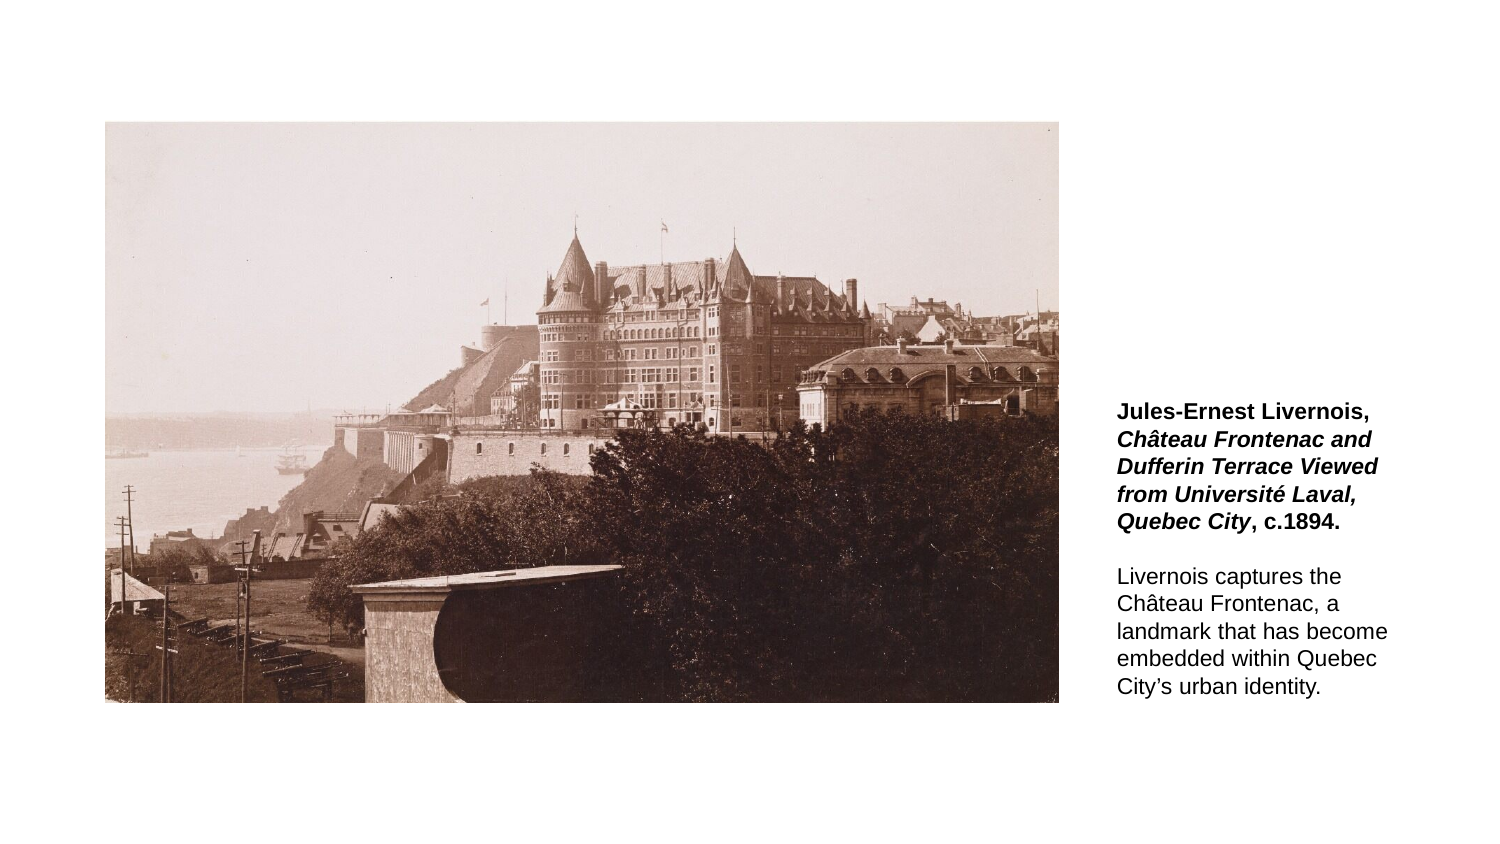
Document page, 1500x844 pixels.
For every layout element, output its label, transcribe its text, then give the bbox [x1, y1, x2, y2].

picture [104, 119, 1059, 703]
text_box Jules-Ernest Livernois, Château Frontenac and Dufferin Terrace Viewed from Université Laval, Quebec City, c.1894. Livernois captures the Château Frontenac, a landmark that has become embedded within Quebec City’s urban identity. [1101, 381, 1435, 714]
